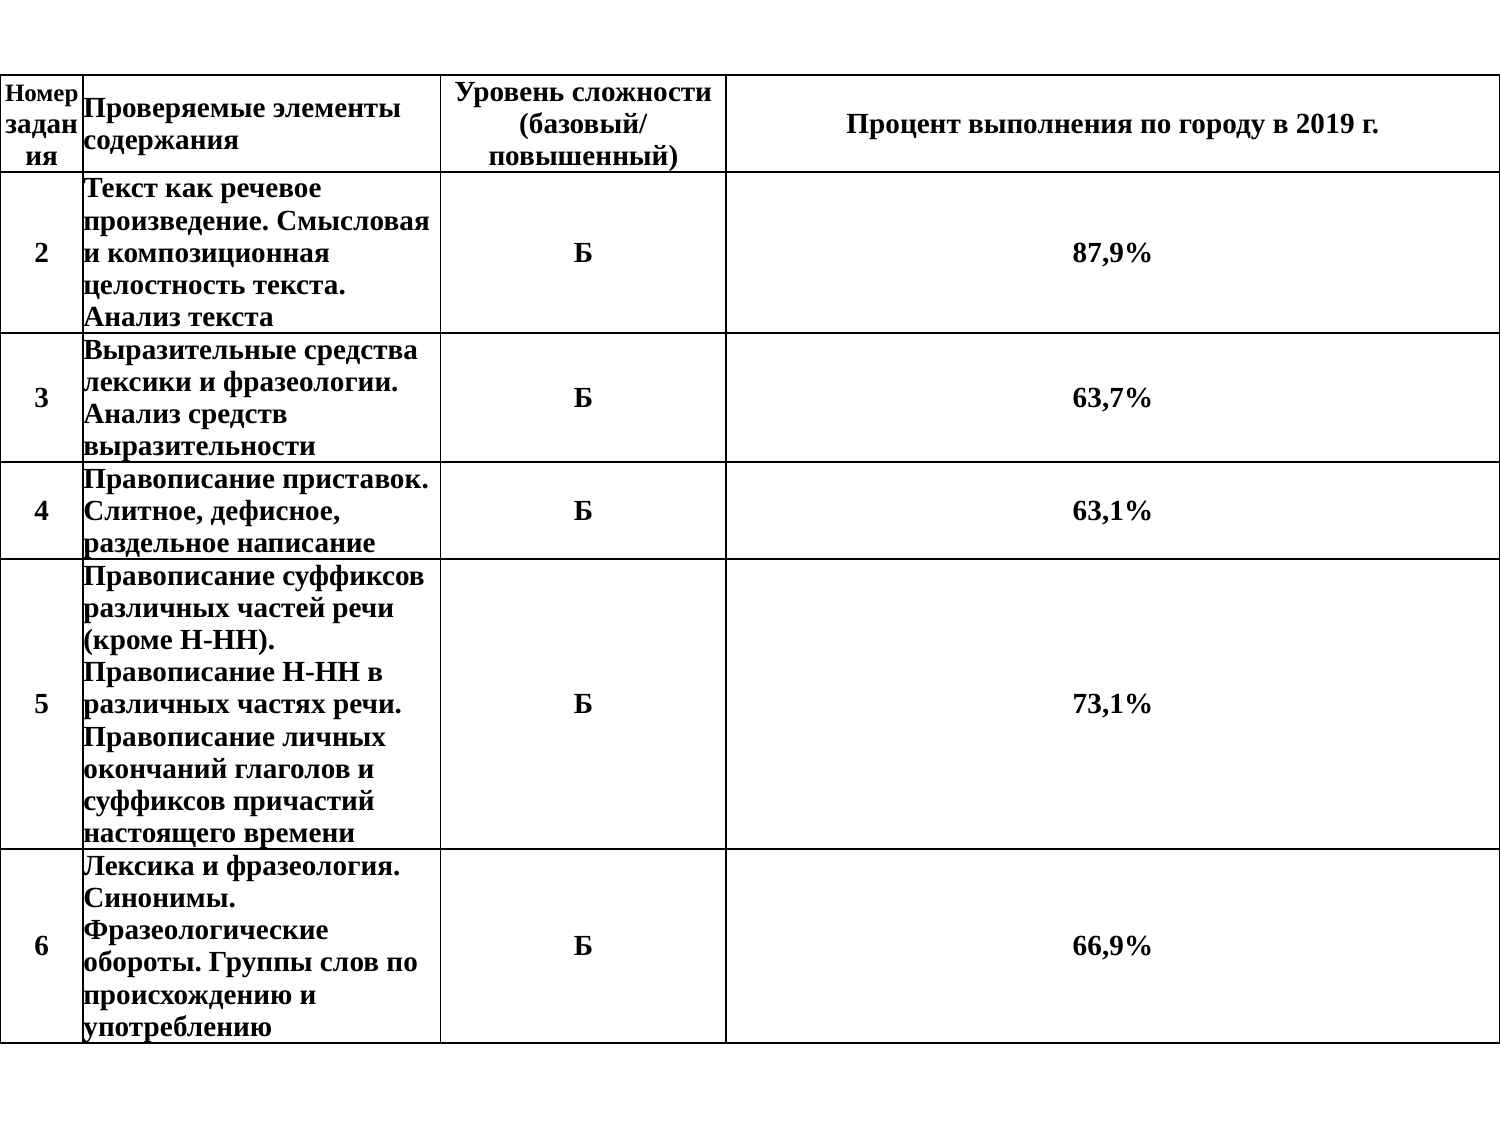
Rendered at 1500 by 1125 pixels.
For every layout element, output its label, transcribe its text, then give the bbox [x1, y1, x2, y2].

table_cell 66,9% [727, 850, 1499, 1042]
table_cell 3 [1, 334, 82, 461]
table_cell Б [441, 850, 725, 1042]
table_cell Правописание приставок. Слитное, дефисное, раздельное написание [84, 463, 440, 558]
table_cell Выразительные средства лексики и фразеологии. Анализ средств выразительности [84, 334, 440, 461]
table_cell Лексика и фразеология. Синонимы. Фразеологические обороты. Группы слов по происхождению и употреблению [84, 850, 440, 1042]
table_header Процент выполнения по городу в 2019 г. [727, 76, 1499, 171]
table_cell 87,9% [727, 173, 1499, 332]
table_cell 63,7% [727, 334, 1499, 461]
table_cell 2 [1, 173, 82, 332]
table_cell 5 [1, 560, 82, 848]
table_cell 63,1% [727, 463, 1499, 558]
table_cell 4 [1, 463, 82, 558]
table_header Проверяемые элементы содержания [84, 76, 440, 171]
table_cell Б [441, 463, 725, 558]
table_cell Б [441, 560, 725, 848]
table_header Номер задания [1, 76, 82, 171]
table_cell Б [441, 334, 725, 461]
table_header Уровень сложности (базовый/ повышенный) [441, 76, 725, 171]
table_cell 6 [1, 850, 82, 1042]
table_cell Б [441, 173, 725, 332]
table_cell Текст как речевое произведение. Смысловая и композиционная целостность текста. Анализ текста [84, 173, 440, 332]
table_cell Правописание суффиксов различных частей речи (кроме Н-НН). Правописание Н-НН в различных частях речи. Правописание личных окончаний глаголов и суффиксов причастий настоящего времени [84, 560, 440, 848]
table_cell 73,1% [727, 560, 1499, 848]
